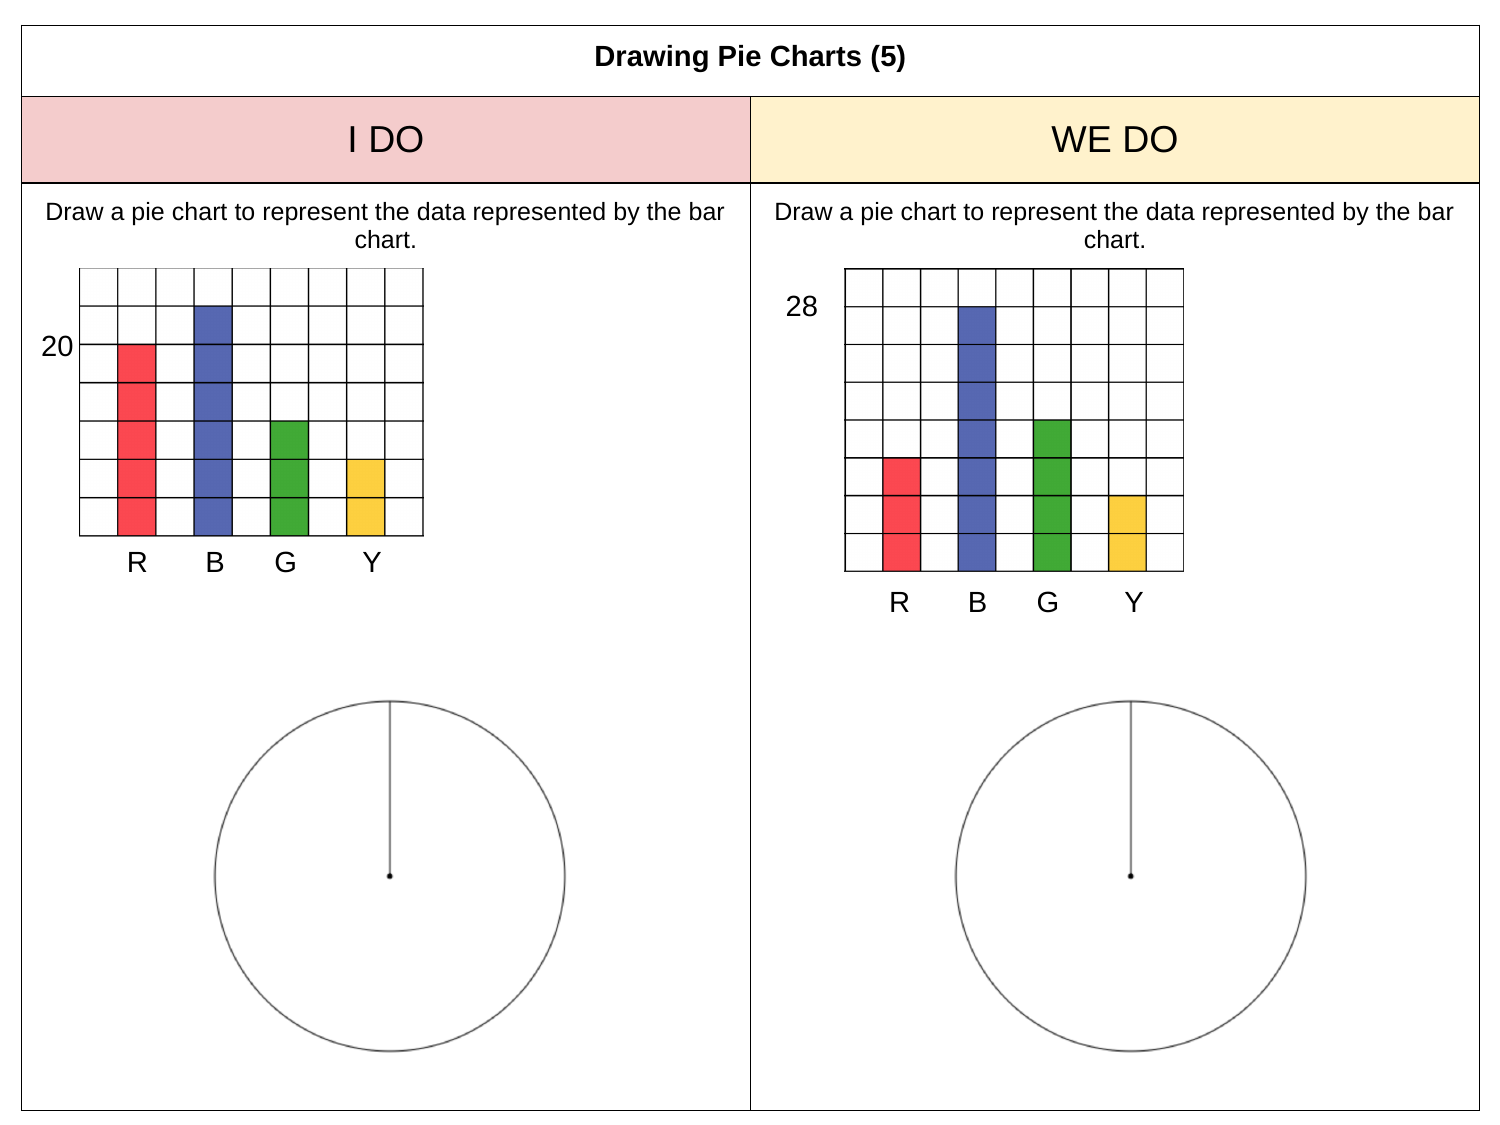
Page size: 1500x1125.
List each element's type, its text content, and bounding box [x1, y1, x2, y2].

table_cell Draw a pie chart to represent the data represented by the bar chart. [22, 184, 750, 1110]
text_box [26, 268, 428, 587]
table_cell WE DO [751, 97, 1479, 182]
picture [942, 689, 1325, 1071]
table_cell I DO [22, 97, 750, 182]
table_cell Draw a pie chart to represent the data represented by the bar chart. [751, 184, 1479, 1110]
picture [202, 689, 584, 1071]
table_header Drawing Pie Charts (5) [22, 26, 1479, 96]
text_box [770, 244, 1191, 628]
